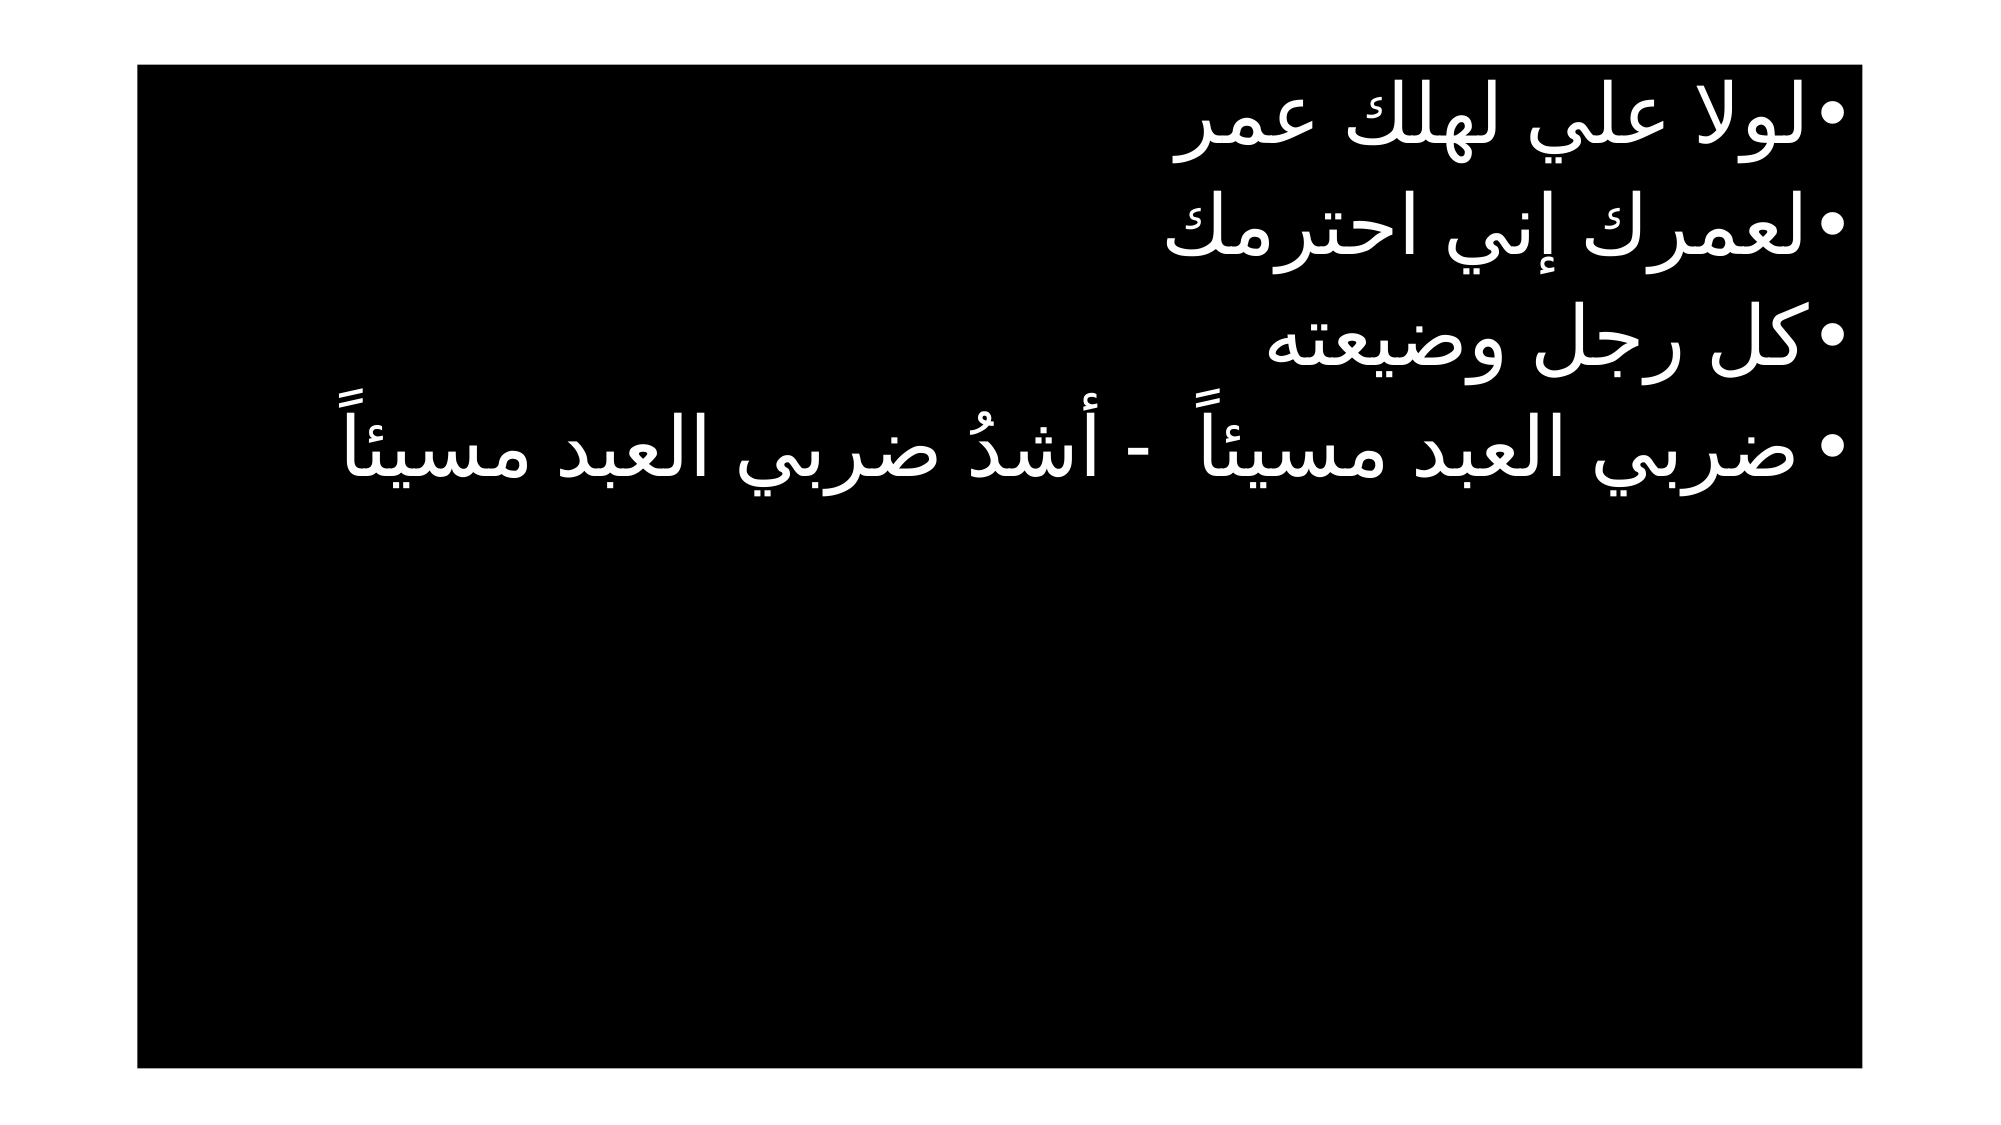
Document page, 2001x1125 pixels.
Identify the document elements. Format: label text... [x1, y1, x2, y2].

list لولا علي لهلك عمر لعمرك إني احترمك كل رجل وضيعته ضربي العبد مسيئاً - أشدُ ضربي العبد مسيئاً [137, 64, 1863, 1069]
